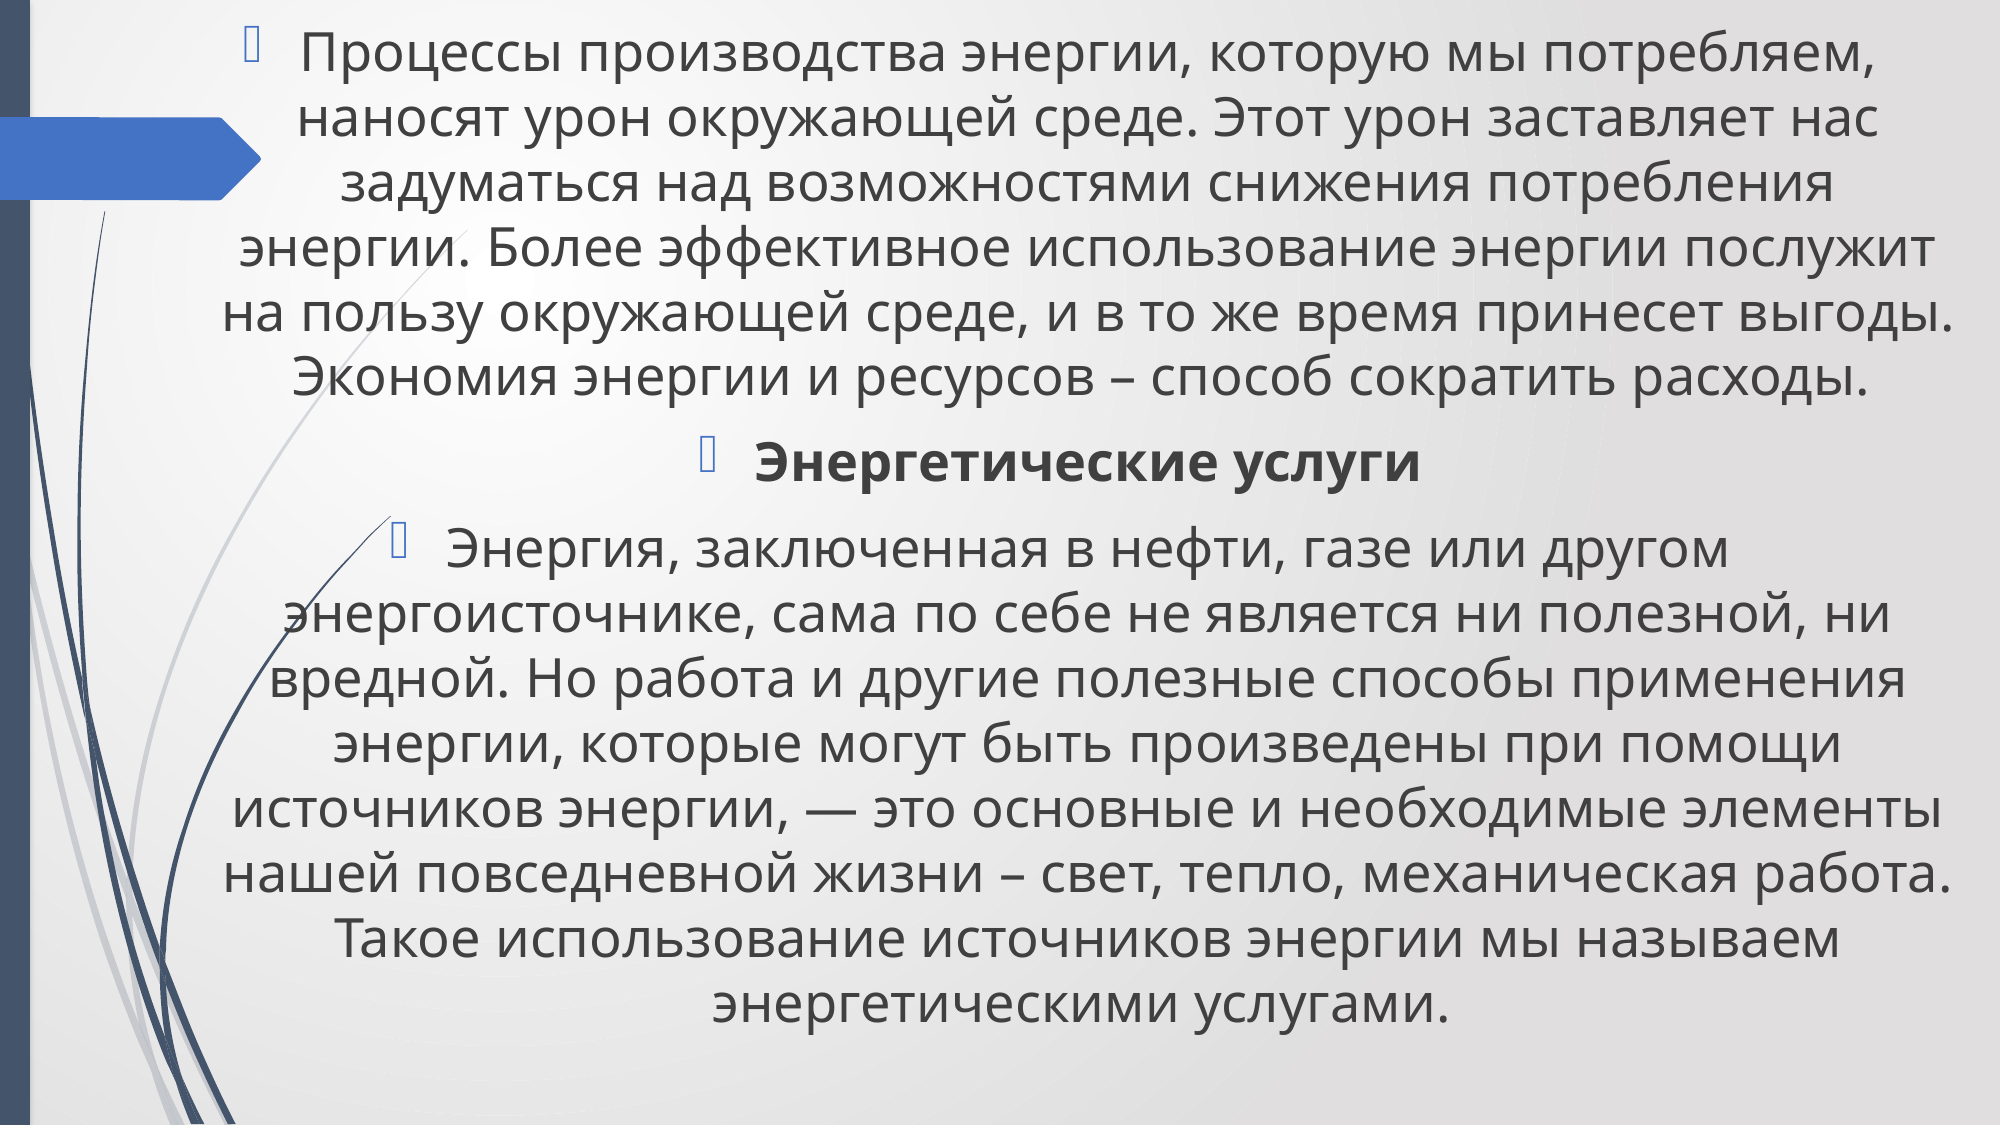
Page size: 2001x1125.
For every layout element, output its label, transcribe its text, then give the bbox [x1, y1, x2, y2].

list Процессы производства энергии, которую мы потребляем, наносят урон окружающей среде. Этот урон заставляет нас задуматься над возможностями снижения потребления энергии. Более эффективное использование энергии послужит на пользу окружающей среде, и в то же время принесет выгоды. Экономия энергии и ресурсов – способ сократить расходы. Энергетические услуги Энергия, заключенная в нефти, газе или другом энергоисточнике, сама по себе не является ни полезной, ни вредной. Но работа и другие полезные способы применения энергии, которые могут быть произведены при помощи источников энергии, — это основные и необходимые элементы нашей повседневной жизни – свет, тепло, механическая работа. Такое использование источников энергии мы называем энергетическими услугами. [148, 9, 1973, 1125]
